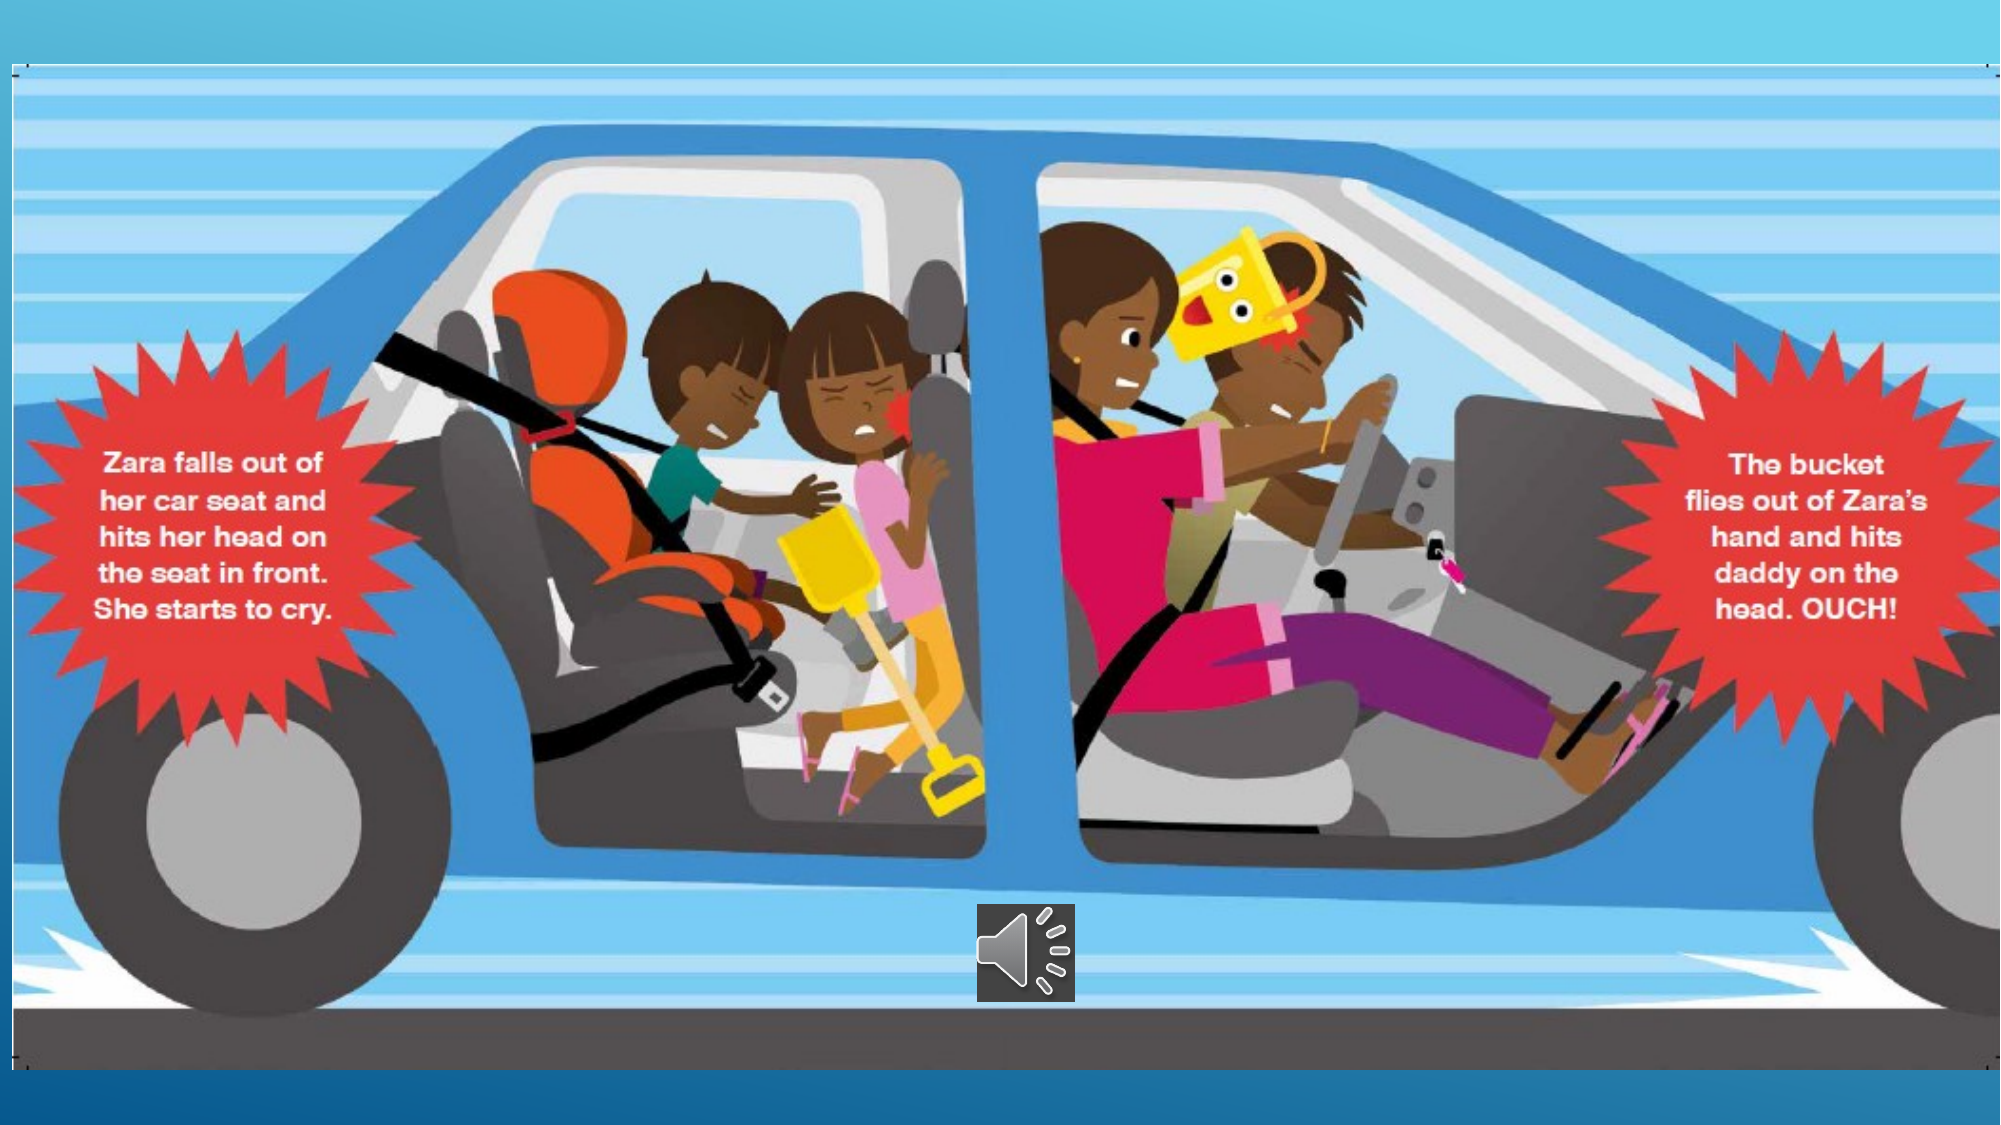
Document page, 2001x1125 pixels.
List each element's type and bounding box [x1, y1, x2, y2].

picture [12, 63, 2000, 1070]
